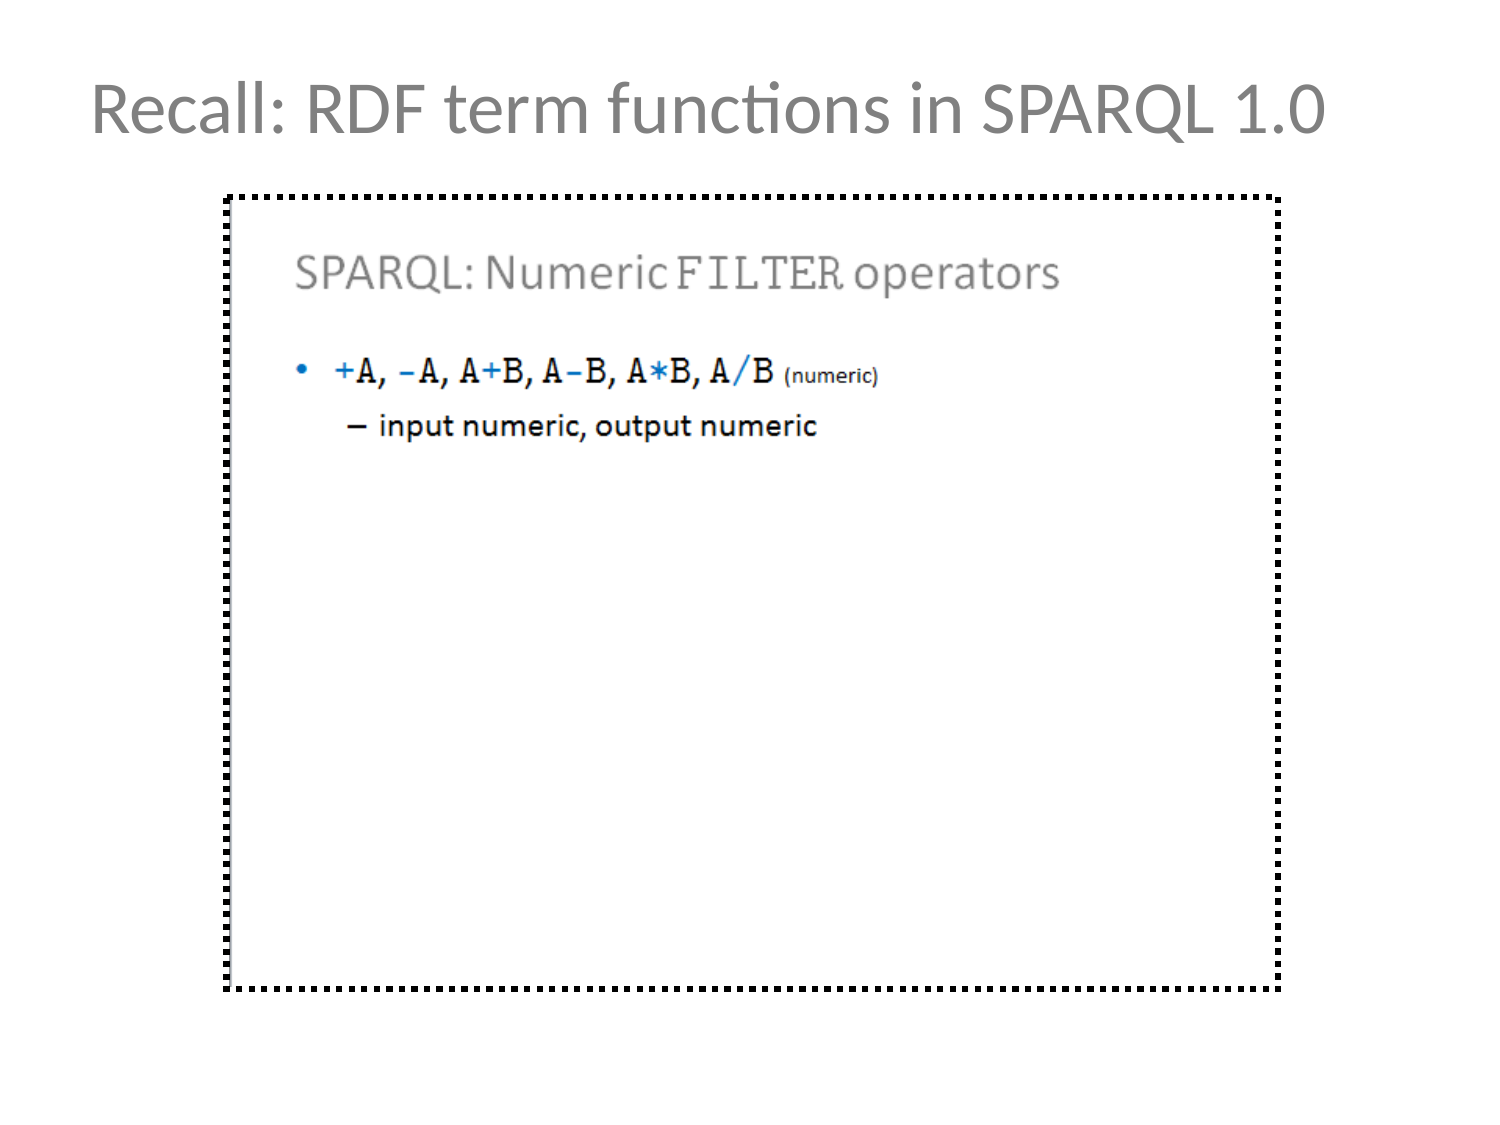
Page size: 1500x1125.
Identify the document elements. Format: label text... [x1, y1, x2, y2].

picture [229, 199, 1276, 987]
title Recall: RDF term functions in SPARQL 1.0 [75, 45, 1425, 163]
